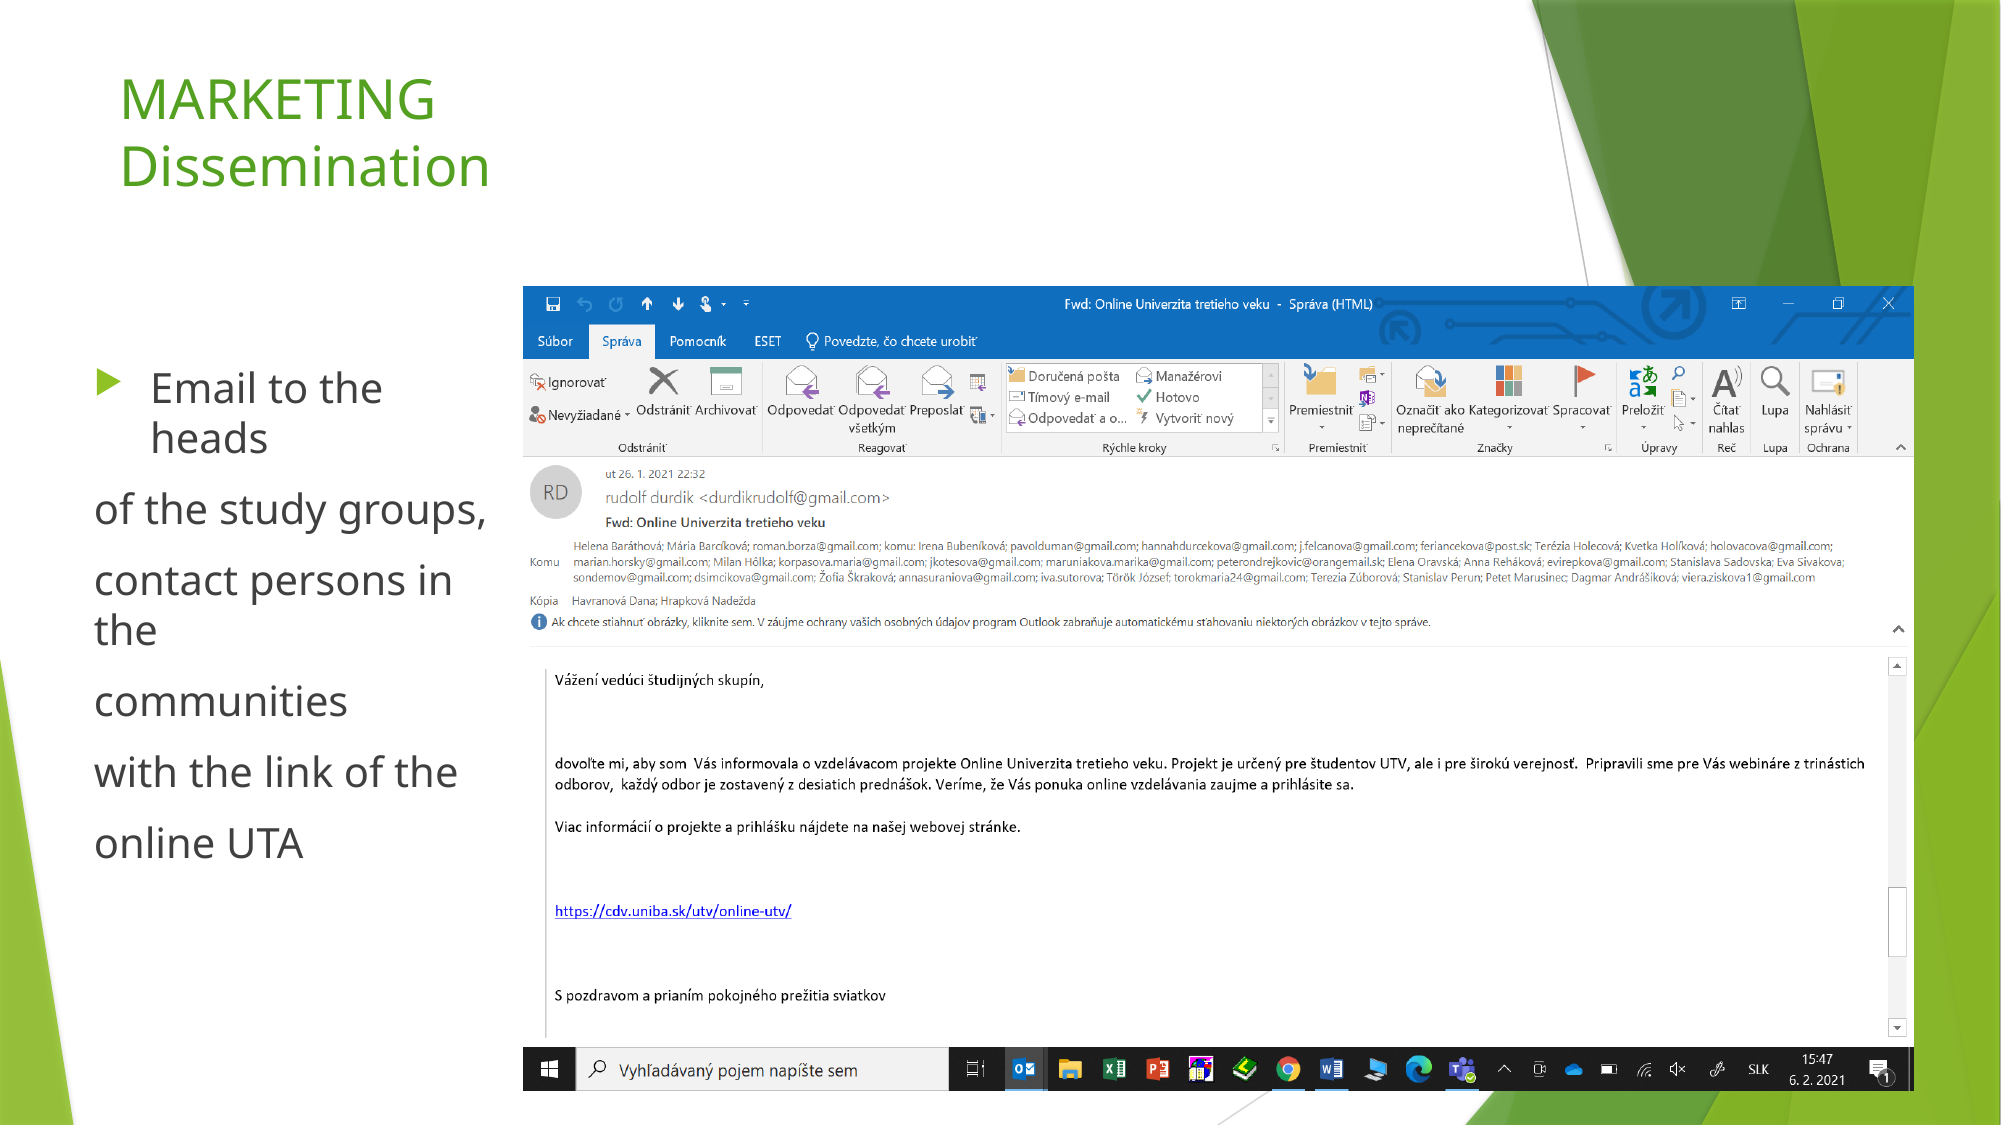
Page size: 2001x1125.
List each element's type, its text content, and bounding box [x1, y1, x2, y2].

title MARKETING Dissemination [104, 56, 1515, 274]
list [522, 285, 1914, 1091]
list Email to the heads of the study groups, contact persons in the communities with the link of the online UTA [78, 354, 517, 992]
